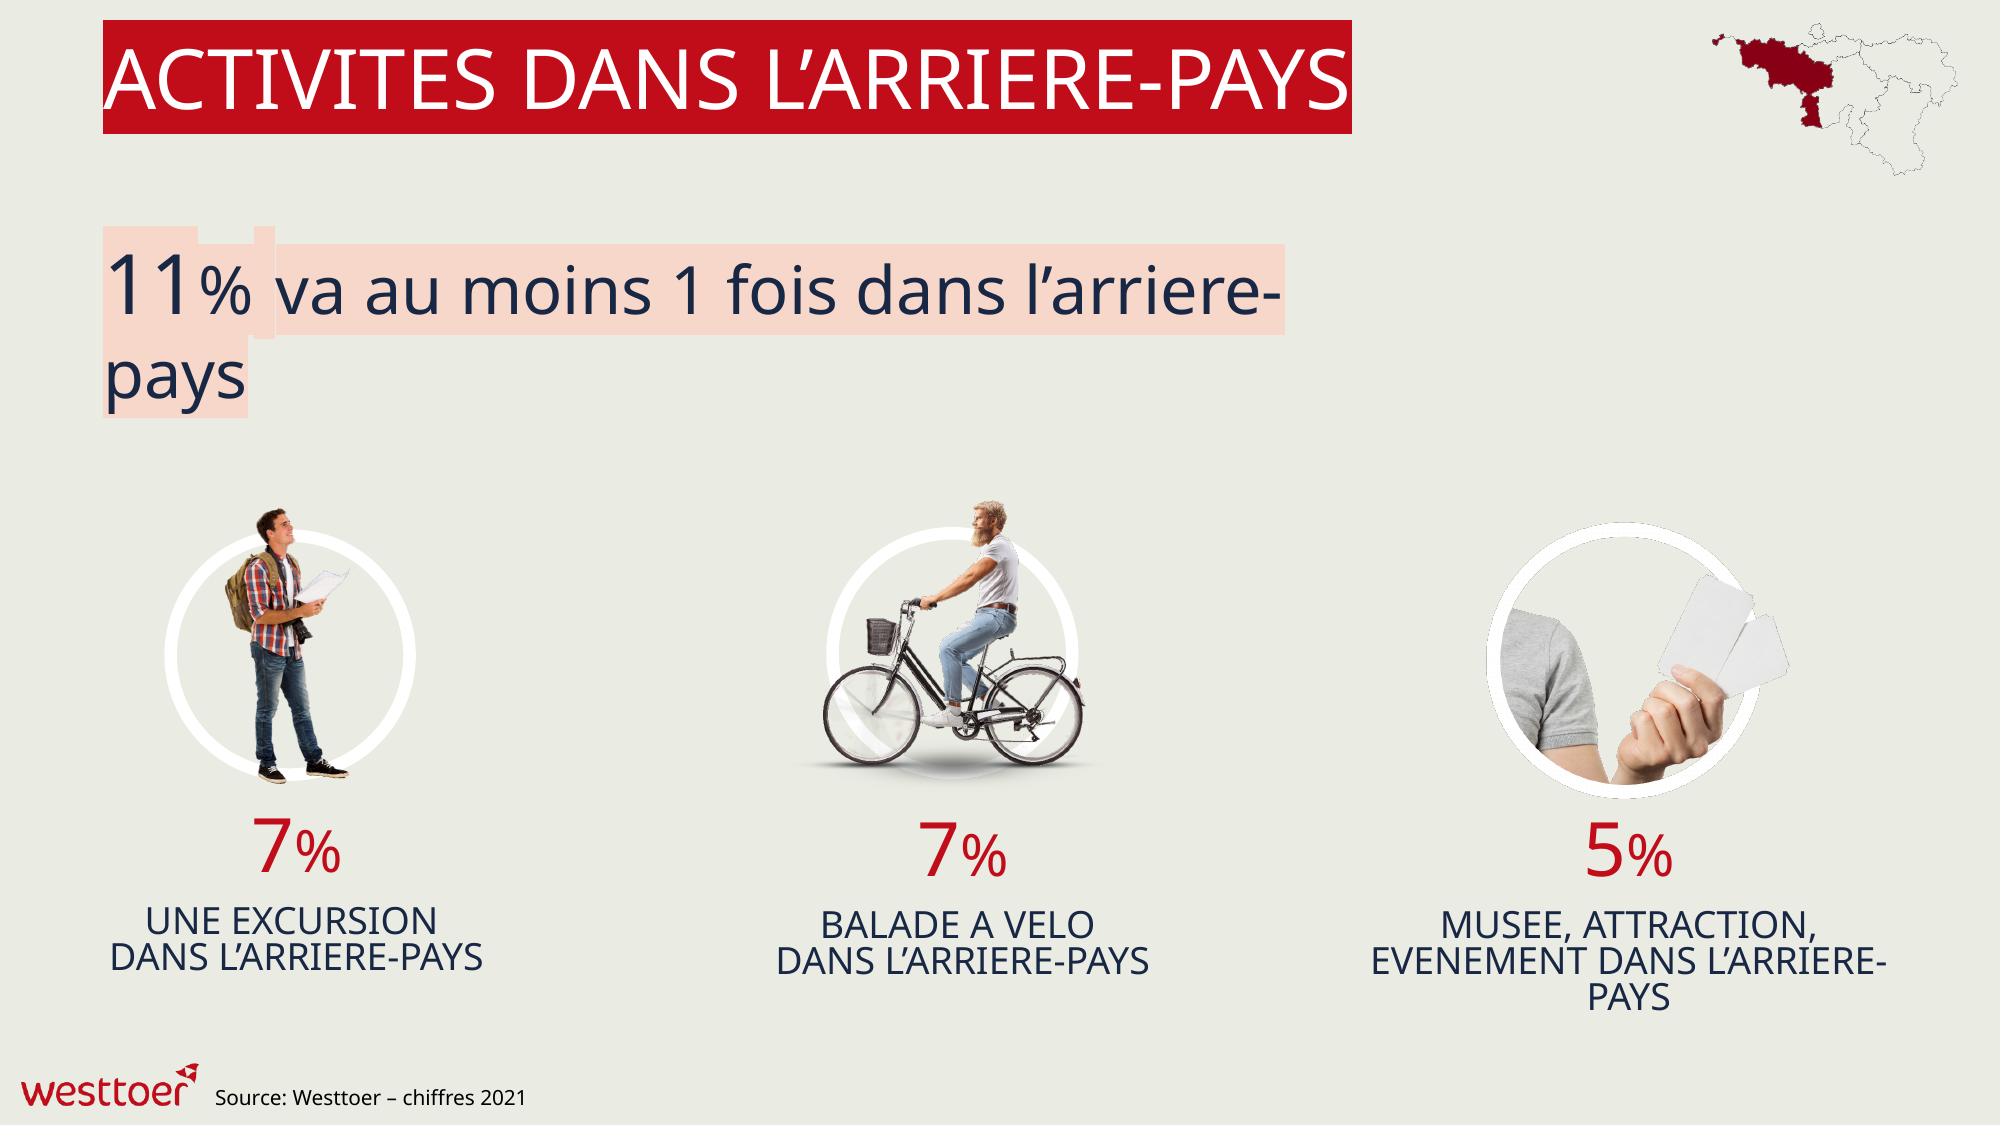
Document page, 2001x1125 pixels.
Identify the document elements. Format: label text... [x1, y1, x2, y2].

picture [1708, 21, 1963, 181]
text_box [1341, 492, 1917, 992]
text_box ACTIVITES DANS L’ARRIERE-PAYS [88, 38, 1568, 133]
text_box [675, 467, 1250, 992]
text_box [21, 1063, 878, 1119]
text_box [9, 482, 584, 988]
text_box 11% va au moins 1 fois dans l’arriere-pays [88, 224, 1393, 419]
